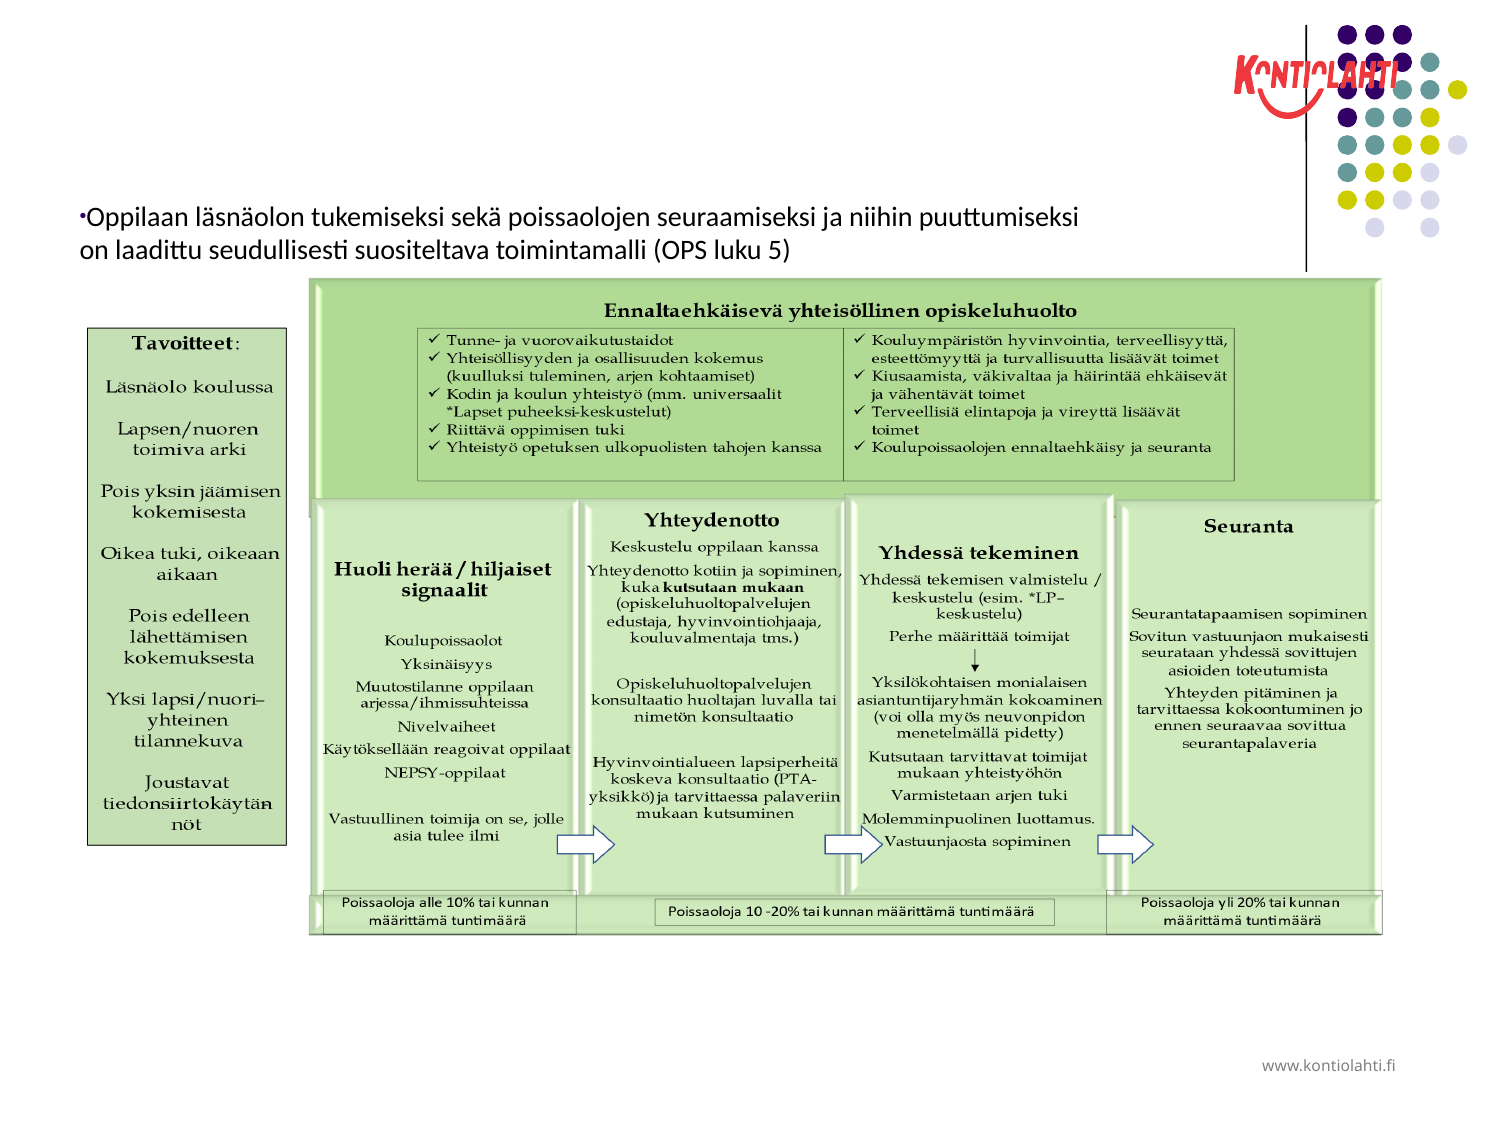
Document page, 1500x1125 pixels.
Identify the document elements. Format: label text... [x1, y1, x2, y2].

picture [1218, 41, 1414, 133]
list Oppilaan läsnäolon tukemiseksi sekä poissaolojen seuraamiseksi ja niihin puuttumiseksi on laadittu seudullisesti suositeltava toimintamalli (OPS luku 5) [68, 192, 1113, 271]
picture [67, 272, 1415, 941]
